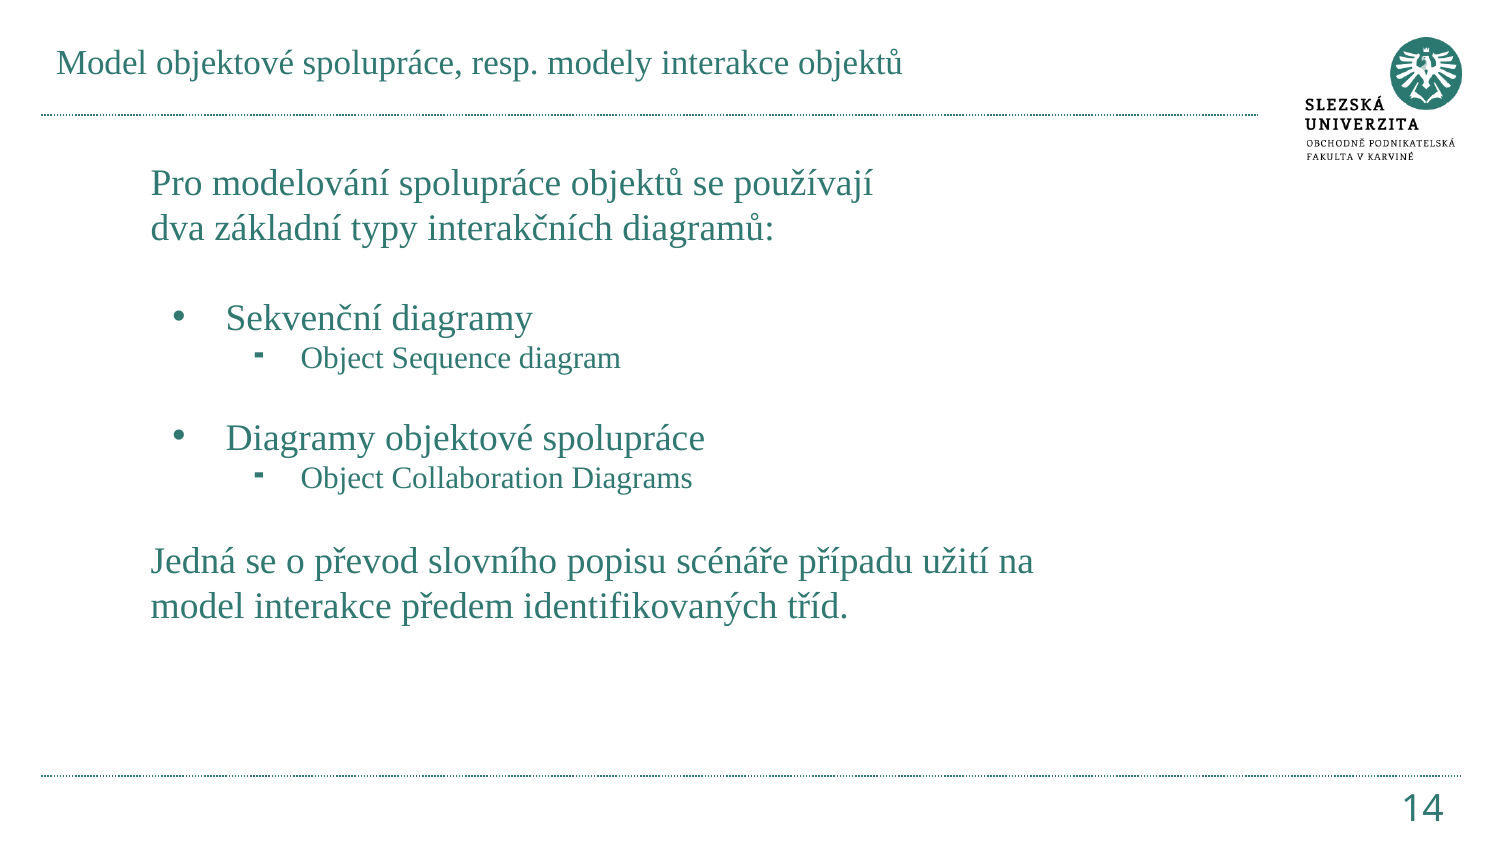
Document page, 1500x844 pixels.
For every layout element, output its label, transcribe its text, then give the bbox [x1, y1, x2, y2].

slide_number 14 [1281, 776, 1459, 822]
title Model objektové spolupráce, resp. modely interakce objektů [41, 32, 1069, 116]
list Pro modelování spolupráce objektů se používají dva základní typy interakčních diagramů: Sekvenční diagramy Object Sequence diagram Diagramy objektové spolupráce Object Collaboration Diagrams Jedná se o převod slovního popisu scénáře případu užití na model interakce předem identifikovaných tříd. [135, 150, 1149, 757]
picture [1305, 37, 1462, 160]
